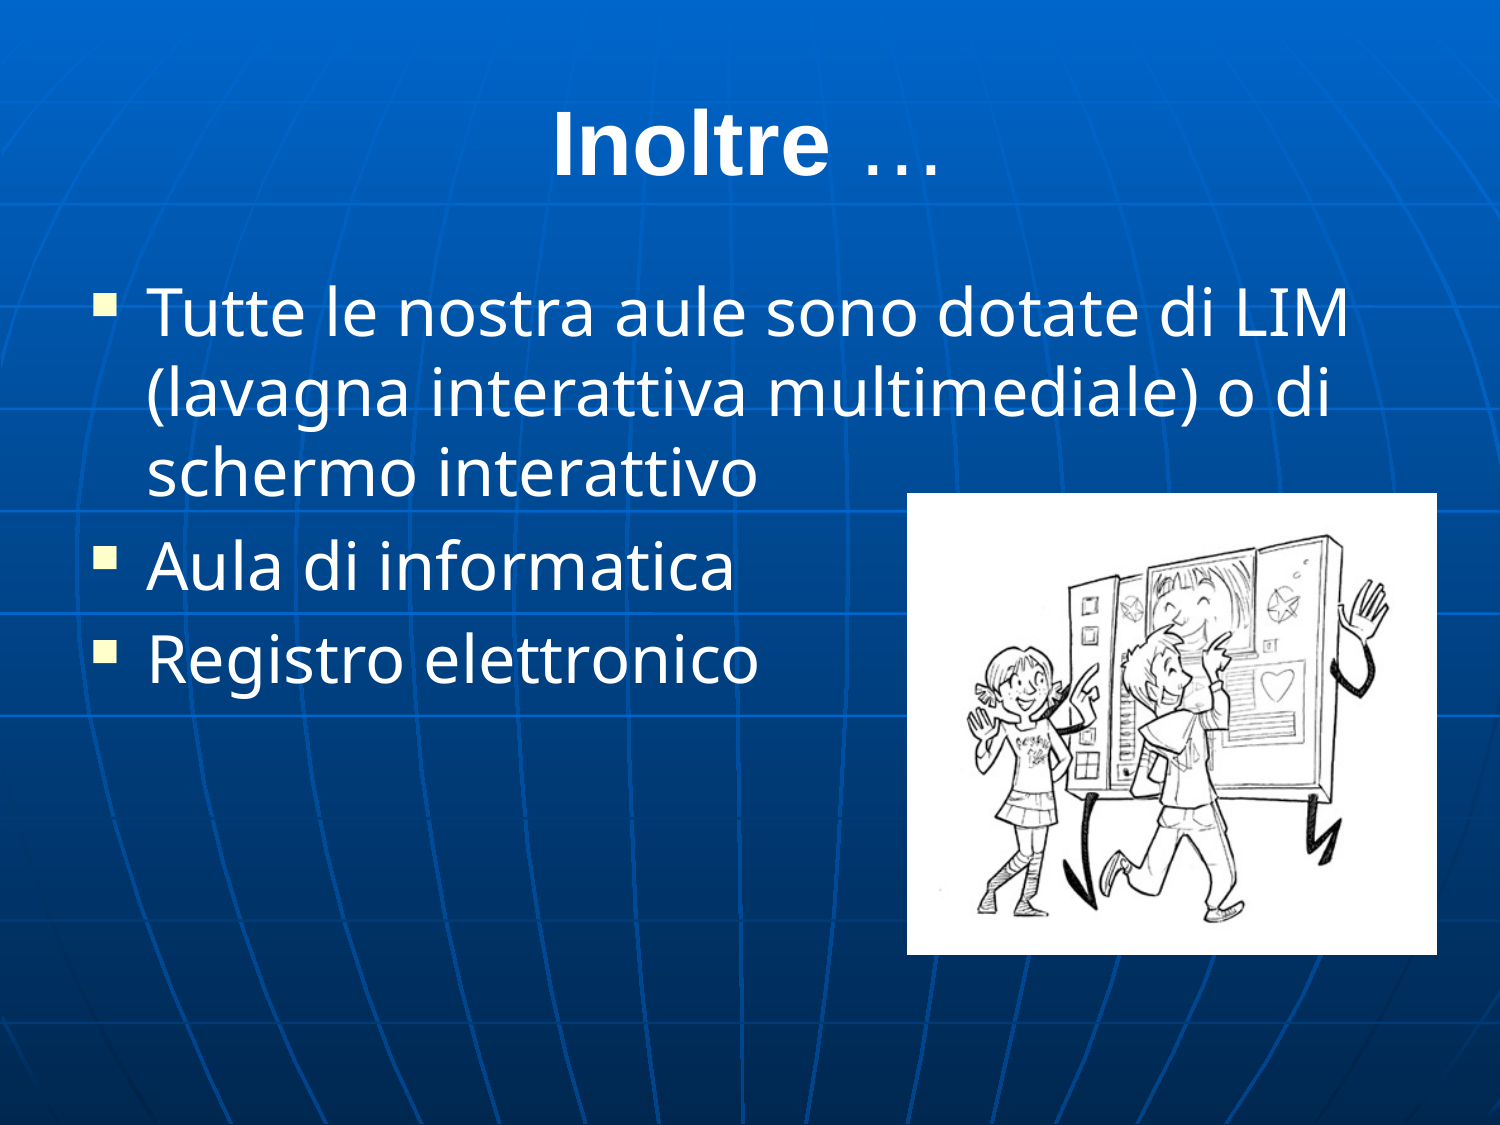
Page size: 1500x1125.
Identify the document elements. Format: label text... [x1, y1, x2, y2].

list Tutte le nostra aule sono dotate di LIM (lavagna interattiva multimediale) o di schermo interattivo Aula di informatica Registro elettronico [74, 262, 1467, 1006]
picture [919, 505, 1426, 943]
title Inoltre … [74, 45, 1426, 233]
